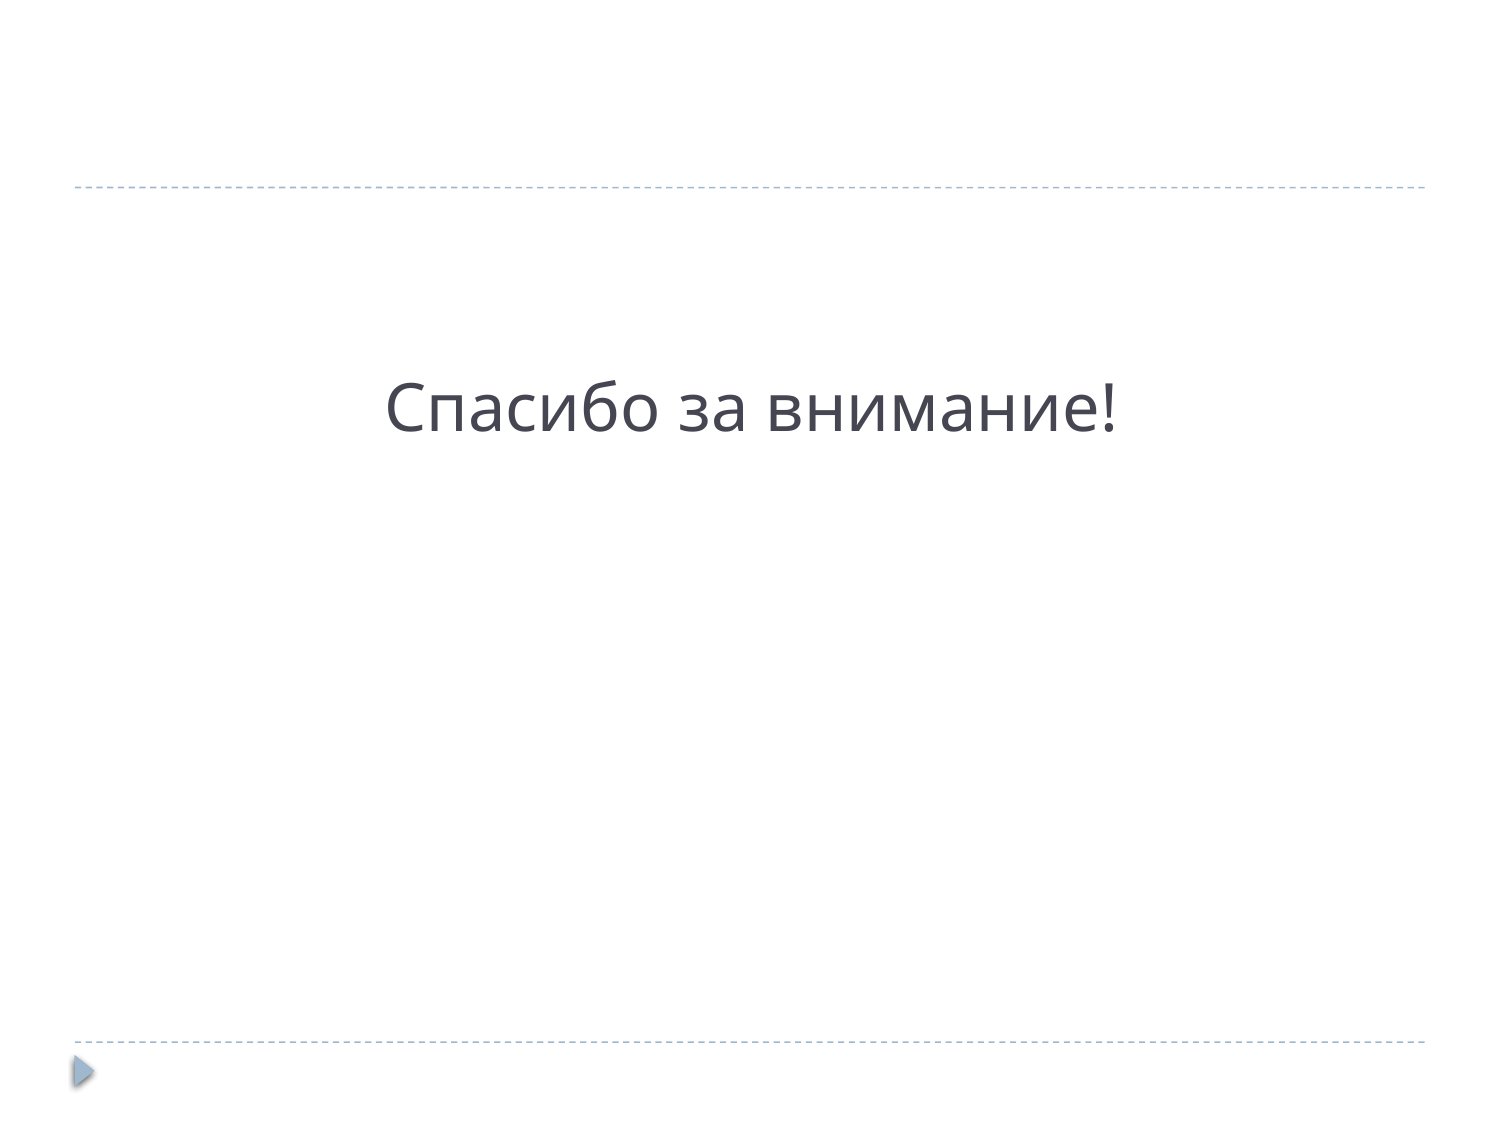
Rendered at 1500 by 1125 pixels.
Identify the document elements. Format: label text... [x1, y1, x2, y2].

title Спасибо за внимание! [76, 302, 1427, 453]
